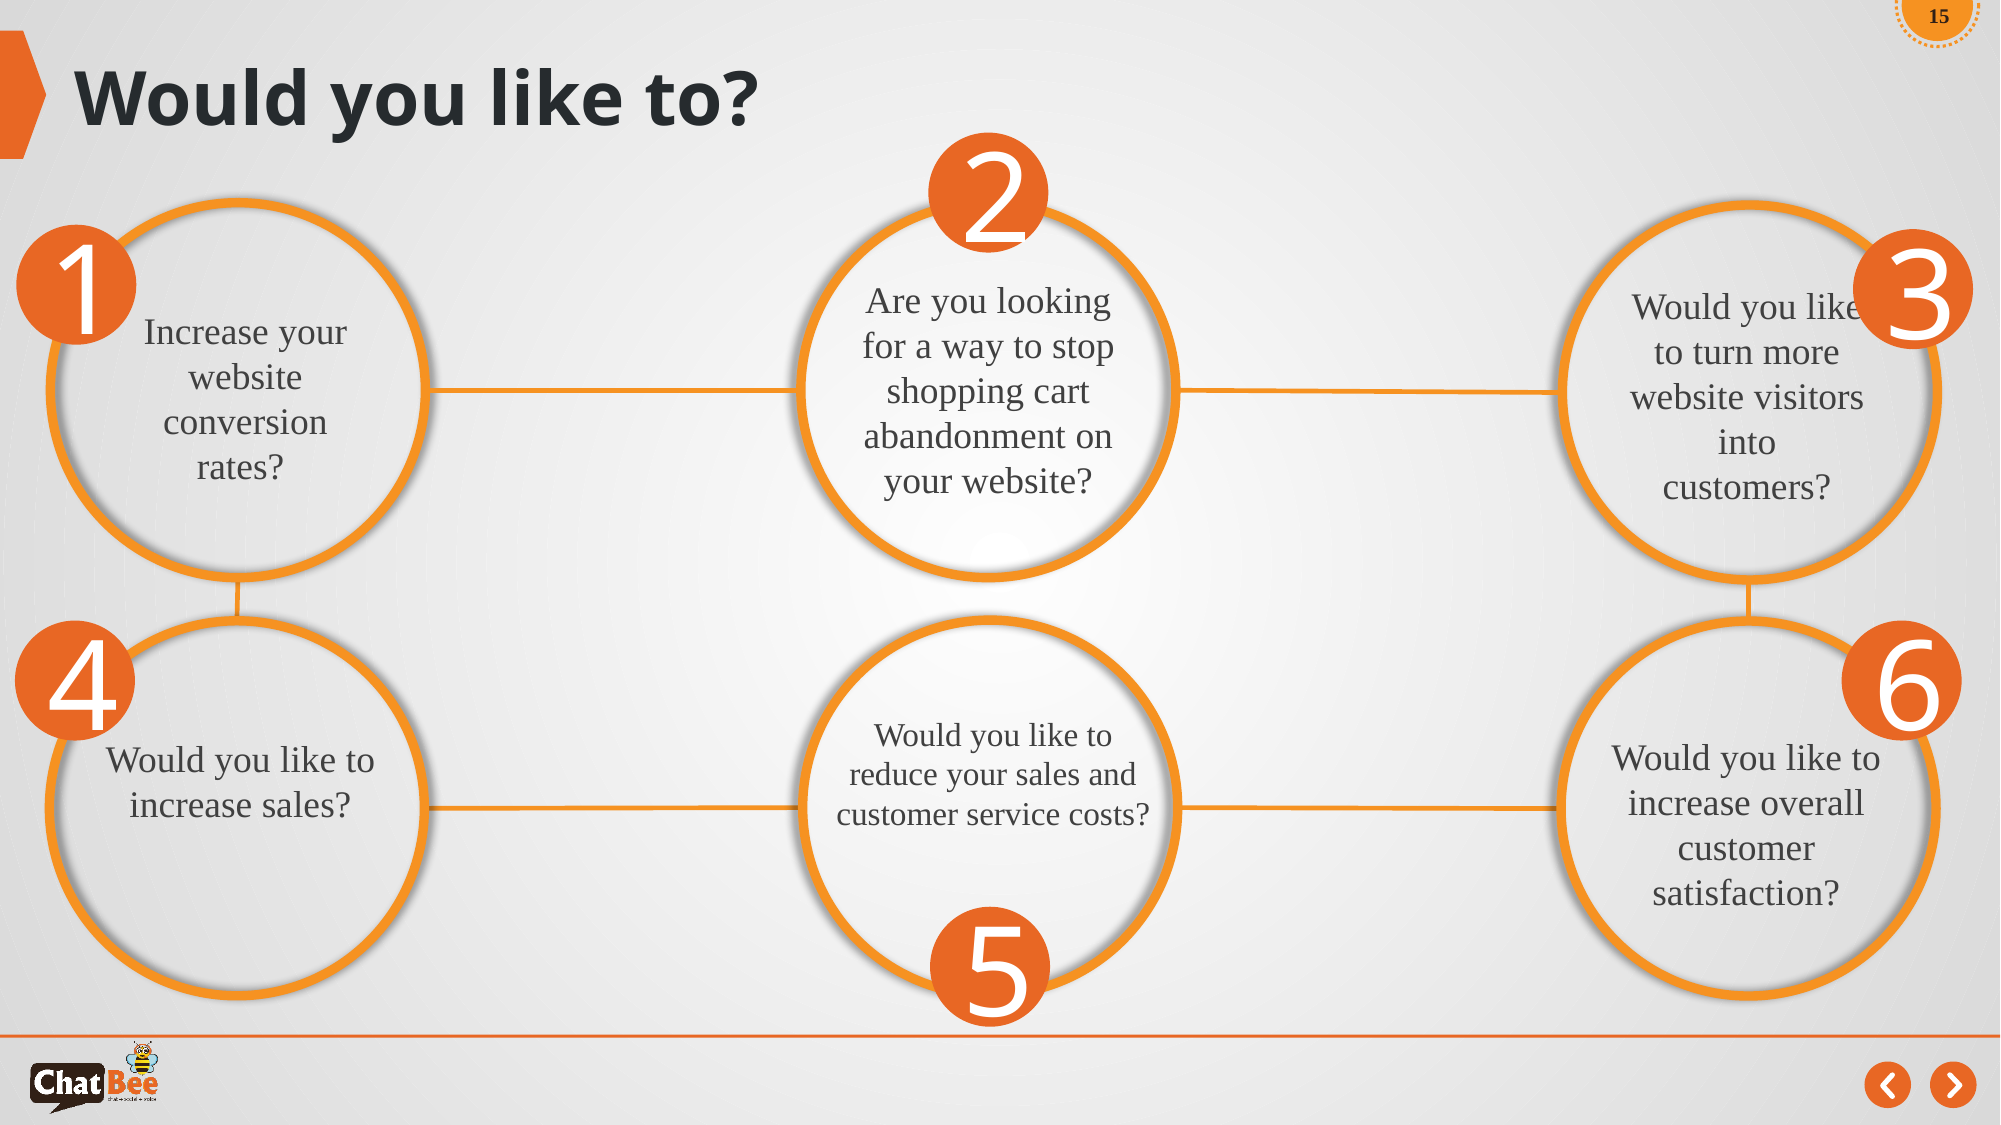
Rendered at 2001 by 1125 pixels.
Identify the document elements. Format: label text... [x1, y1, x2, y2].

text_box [1561, 620, 1937, 996]
text_box 4 [13, 625, 49, 736]
slide_number 15 [1899, 0, 1979, 73]
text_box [800, 202, 1176, 578]
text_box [802, 620, 1178, 996]
text_box 1 [15, 229, 50, 340]
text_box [50, 202, 426, 578]
text_box 5 [936, 996, 1044, 1028]
picture [30, 1041, 158, 1114]
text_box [49, 620, 425, 996]
title Would you like to? [59, 46, 1941, 155]
text_box 2 [927, 131, 1050, 202]
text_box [1562, 204, 1938, 580]
text_box 3 [1938, 233, 1975, 345]
text_box 6 [1937, 630, 1963, 731]
